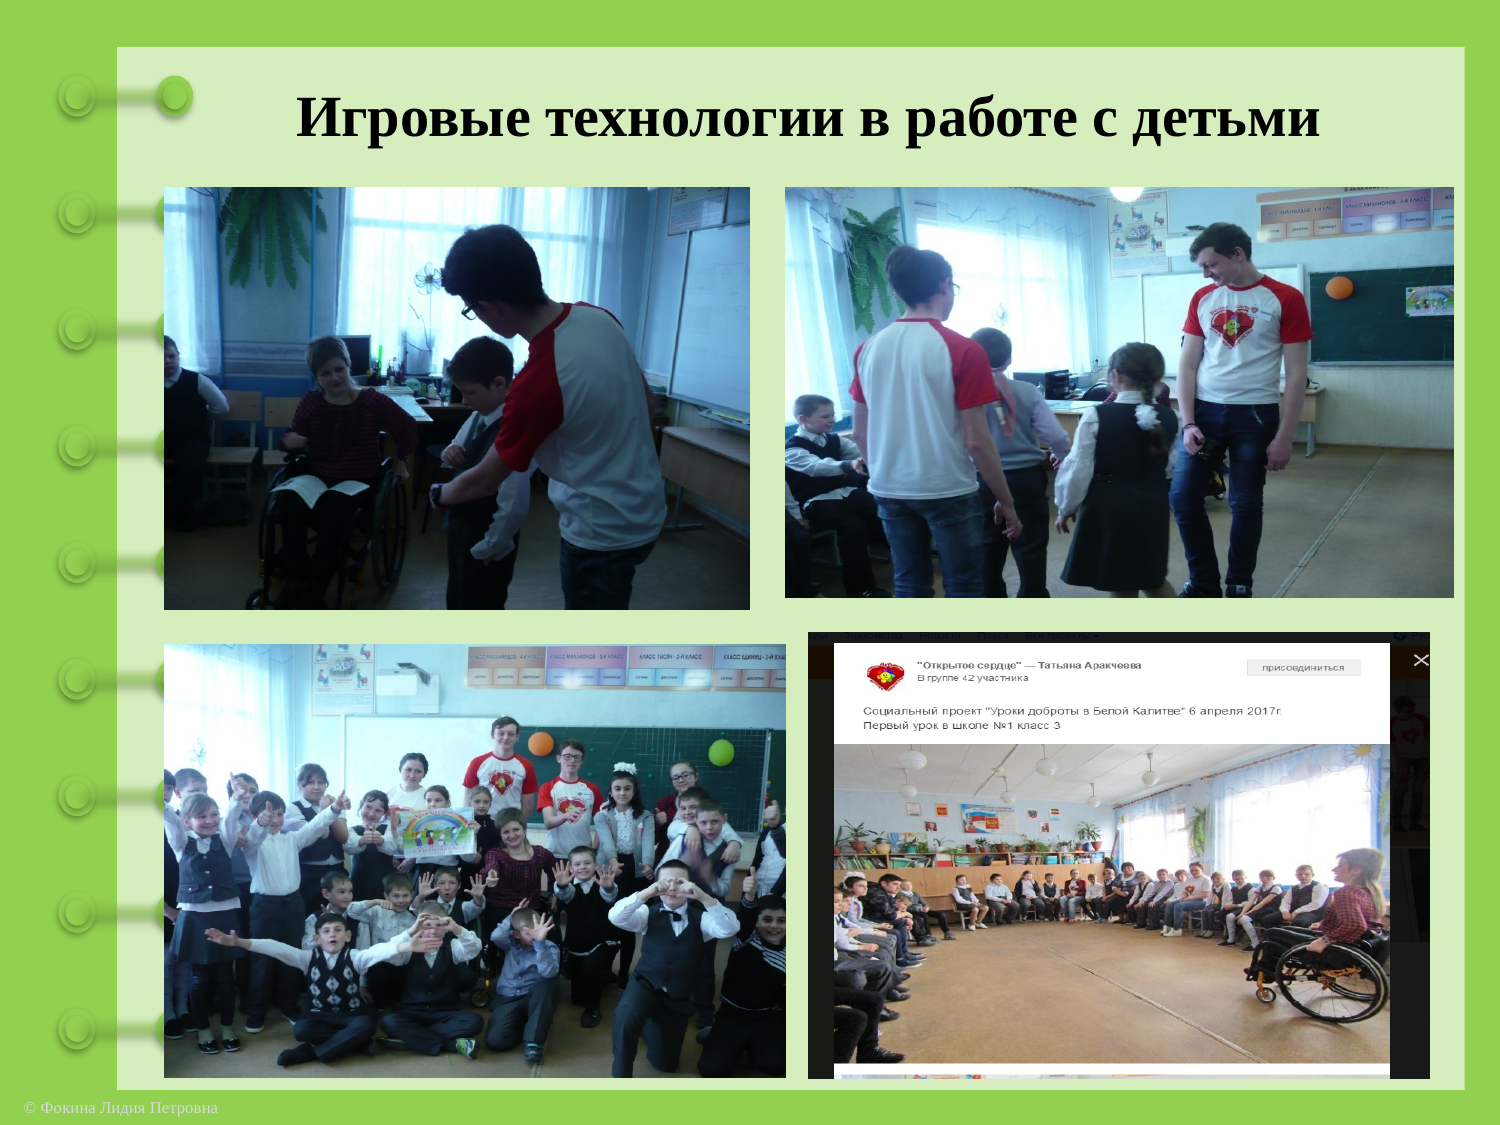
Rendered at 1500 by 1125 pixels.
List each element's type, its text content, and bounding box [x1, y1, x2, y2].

picture [784, 187, 1454, 598]
picture [163, 187, 751, 610]
picture [163, 644, 786, 1079]
picture [808, 632, 1430, 1079]
text_box Игровые технологии в работе с детьми [163, 70, 1453, 156]
